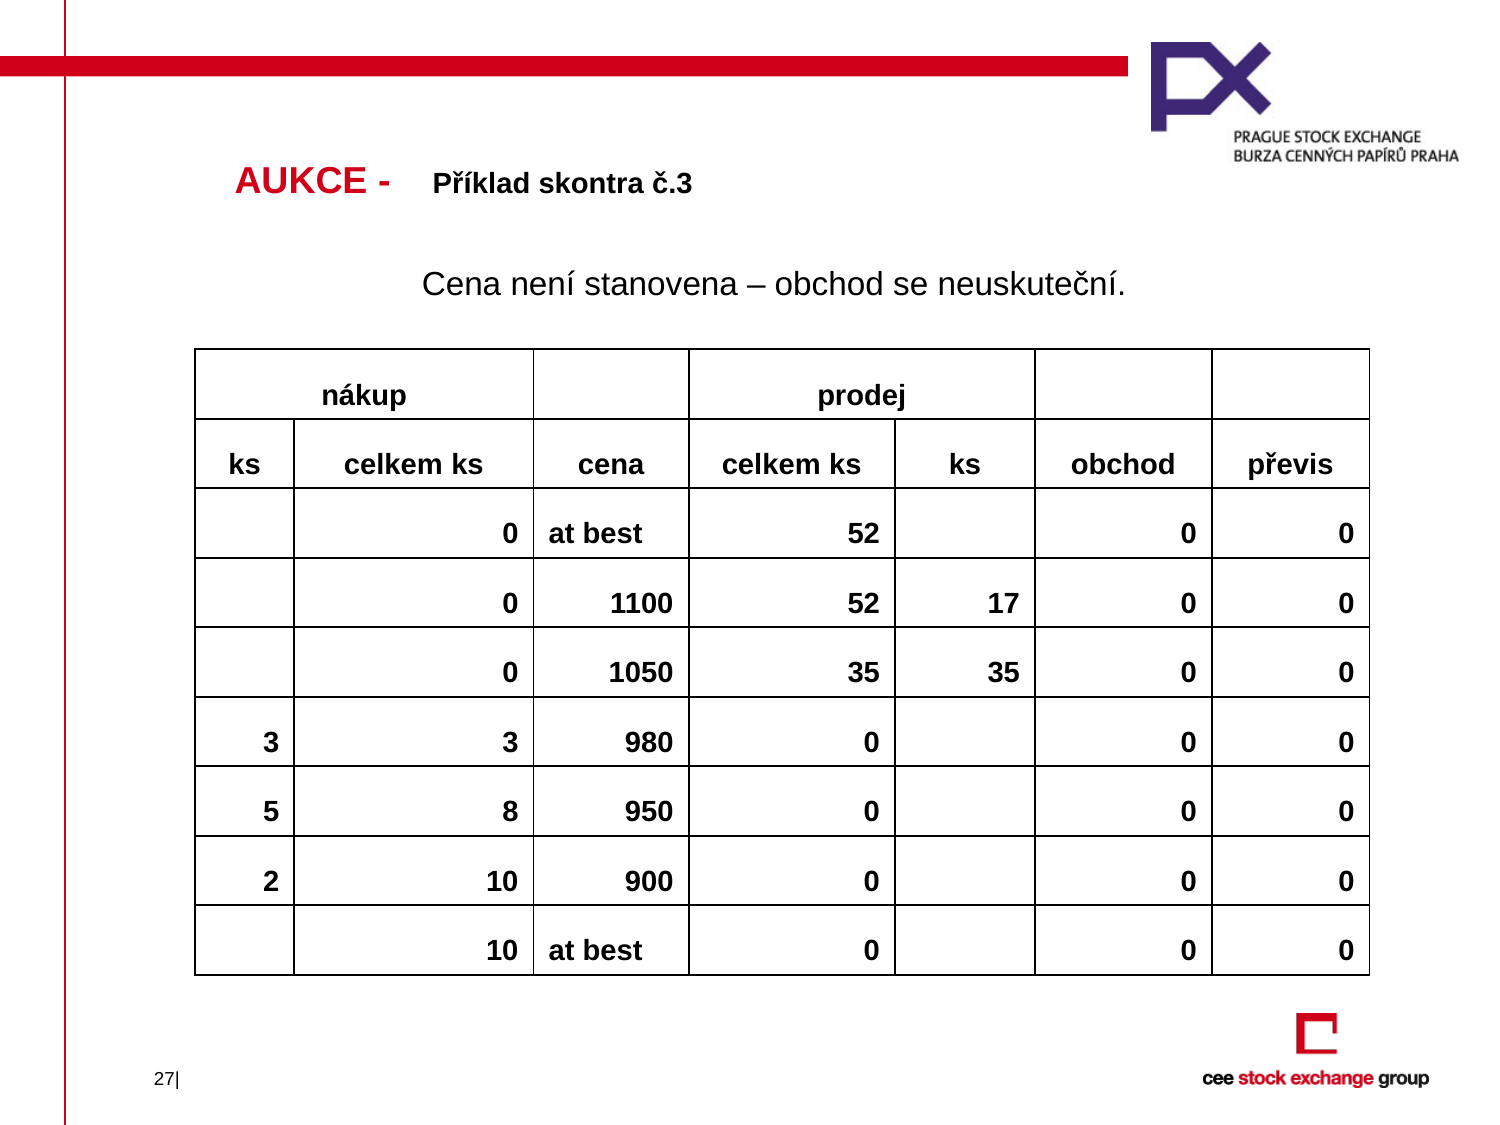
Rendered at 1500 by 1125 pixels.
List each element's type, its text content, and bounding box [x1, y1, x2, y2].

table_cell [896, 767, 1034, 835]
table_cell 10 [295, 906, 533, 974]
table_cell 0 [690, 837, 894, 904]
table_cell 35 [690, 628, 894, 696]
table_cell 52 [690, 559, 894, 626]
table_cell 8 [295, 767, 533, 835]
table_cell 52 [690, 489, 894, 557]
table_cell 0 [1036, 489, 1211, 557]
table_cell [196, 559, 293, 626]
table_cell 0 [1213, 837, 1369, 904]
table_cell [196, 906, 293, 974]
table_cell 0 [1213, 628, 1369, 696]
table_cell [896, 906, 1034, 974]
slide_number 27| [123, 1059, 195, 1110]
table_cell 0 [1036, 837, 1211, 904]
table_cell celkem ks [295, 420, 533, 487]
table_cell 17 [896, 559, 1034, 626]
table_cell 0 [1213, 559, 1369, 626]
table_cell 950 [534, 767, 688, 835]
table_cell 0 [295, 559, 533, 626]
table_cell 0 [1036, 559, 1211, 626]
table_cell 0 [1213, 489, 1369, 557]
table_cell 0 [1036, 906, 1211, 974]
table_cell at best [534, 906, 688, 974]
table_cell ks [196, 420, 293, 487]
table_cell 0 [1036, 628, 1211, 696]
table_cell 0 [1213, 906, 1369, 974]
table_header [534, 350, 688, 418]
table_cell 35 [896, 628, 1034, 696]
picture [1203, 1013, 1429, 1088]
table_cell [196, 489, 293, 557]
table_cell převis [1213, 420, 1369, 487]
table_cell obchod [1036, 420, 1211, 487]
table_cell 10 [295, 837, 533, 904]
table_cell 5 [196, 767, 293, 835]
table_cell [196, 628, 293, 696]
table_cell ks [896, 420, 1034, 487]
table_cell 2 [196, 837, 293, 904]
table_cell 980 [534, 698, 688, 765]
table_header [1213, 350, 1369, 418]
text_box AUKCE - Příklad skontra č.3 [219, 148, 709, 209]
table_cell 0 [295, 628, 533, 696]
table_cell 1100 [534, 559, 688, 626]
table_cell cena [534, 420, 688, 487]
table_cell 0 [1213, 698, 1369, 765]
table_header nákup [196, 350, 533, 418]
table_cell celkem ks [690, 420, 894, 487]
table_cell 0 [690, 698, 894, 765]
table_cell [896, 698, 1034, 765]
table_cell at best [534, 489, 688, 557]
table_cell [896, 837, 1034, 904]
picture [1151, 42, 1459, 164]
table_header [1036, 350, 1211, 418]
table_cell 1050 [534, 628, 688, 696]
table_cell 0 [295, 489, 533, 557]
table_cell 0 [1036, 767, 1211, 835]
table_cell 0 [690, 906, 894, 974]
table_header prodej [690, 350, 1034, 418]
table_cell [896, 489, 1034, 557]
table_cell 3 [196, 698, 293, 765]
table_cell 0 [1213, 767, 1369, 835]
table_cell 0 [690, 767, 894, 835]
table_cell 0 [1036, 698, 1211, 765]
text_box Cena není stanovena – obchod se neuskuteční. [407, 254, 1329, 310]
table_cell 3 [295, 698, 533, 765]
table_cell 900 [534, 837, 688, 904]
